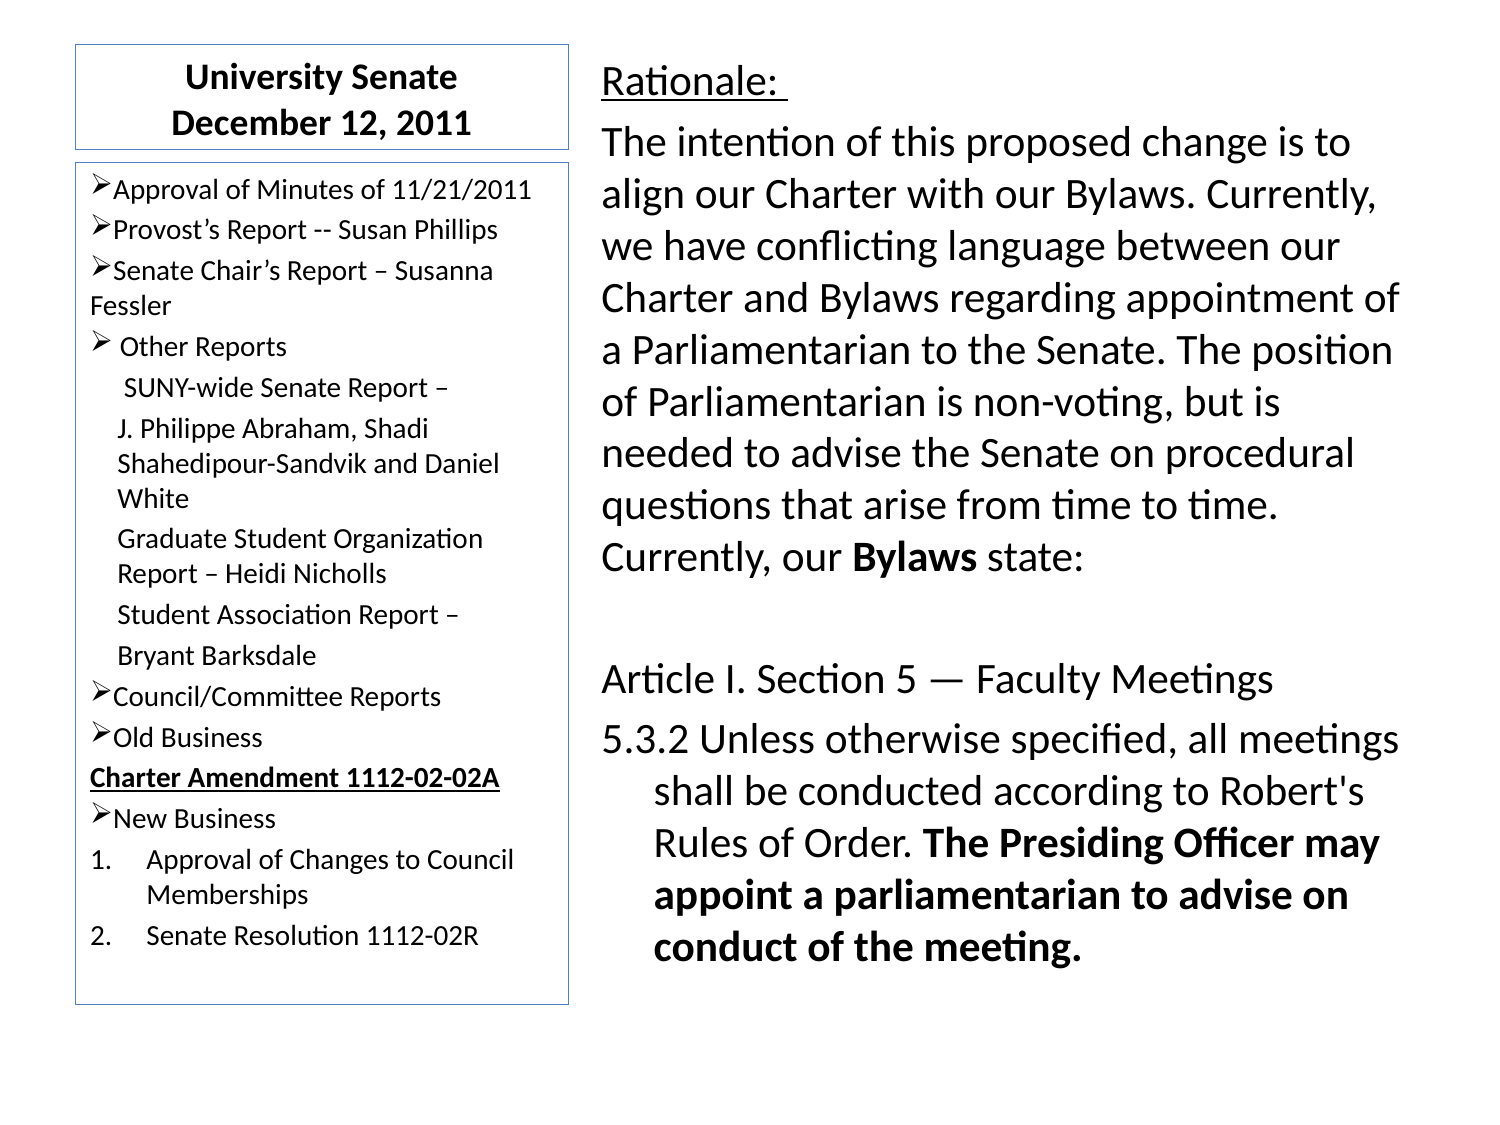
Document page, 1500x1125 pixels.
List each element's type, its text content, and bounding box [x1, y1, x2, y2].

list Approval of Minutes of 11/21/2011 Provost’s Report -- Susan Phillips Senate Chair’s Report – Susanna Fessler Other Reports SUNY-wide Senate Report – J. Philippe Abraham, Shadi Shahedipour-Sandvik and Daniel White Graduate Student Organization Report – Heidi Nicholls Student Association Report – Bryant Barksdale Council/Committee Reports Old Business Charter Amendment 1112-02-02A New Business Approval of Changes to Council Memberships Senate Resolution 1112-02R [75, 162, 569, 1005]
title University Senate December 12, 2011 [75, 44, 569, 150]
list Rationale: The intention of this proposed change is to align our Charter with our Bylaws. Currently, we have conflicting language between our Charter and Bylaws regarding appointment of a Parliamentarian to the Senate. The position of Parliamentarian is non-voting, but is needed to advise the Senate on procedural questions that arise from time to time. Currently, our Bylaws state: Article I. Section 5 — Faculty Meetings 5.3.2 Unless otherwise specified, all meetings shall be conducted according to Robert's Rules of Order. The Presiding Officer may appoint a parliamentarian to advise on conduct of the meeting. [586, 44, 1425, 1005]
